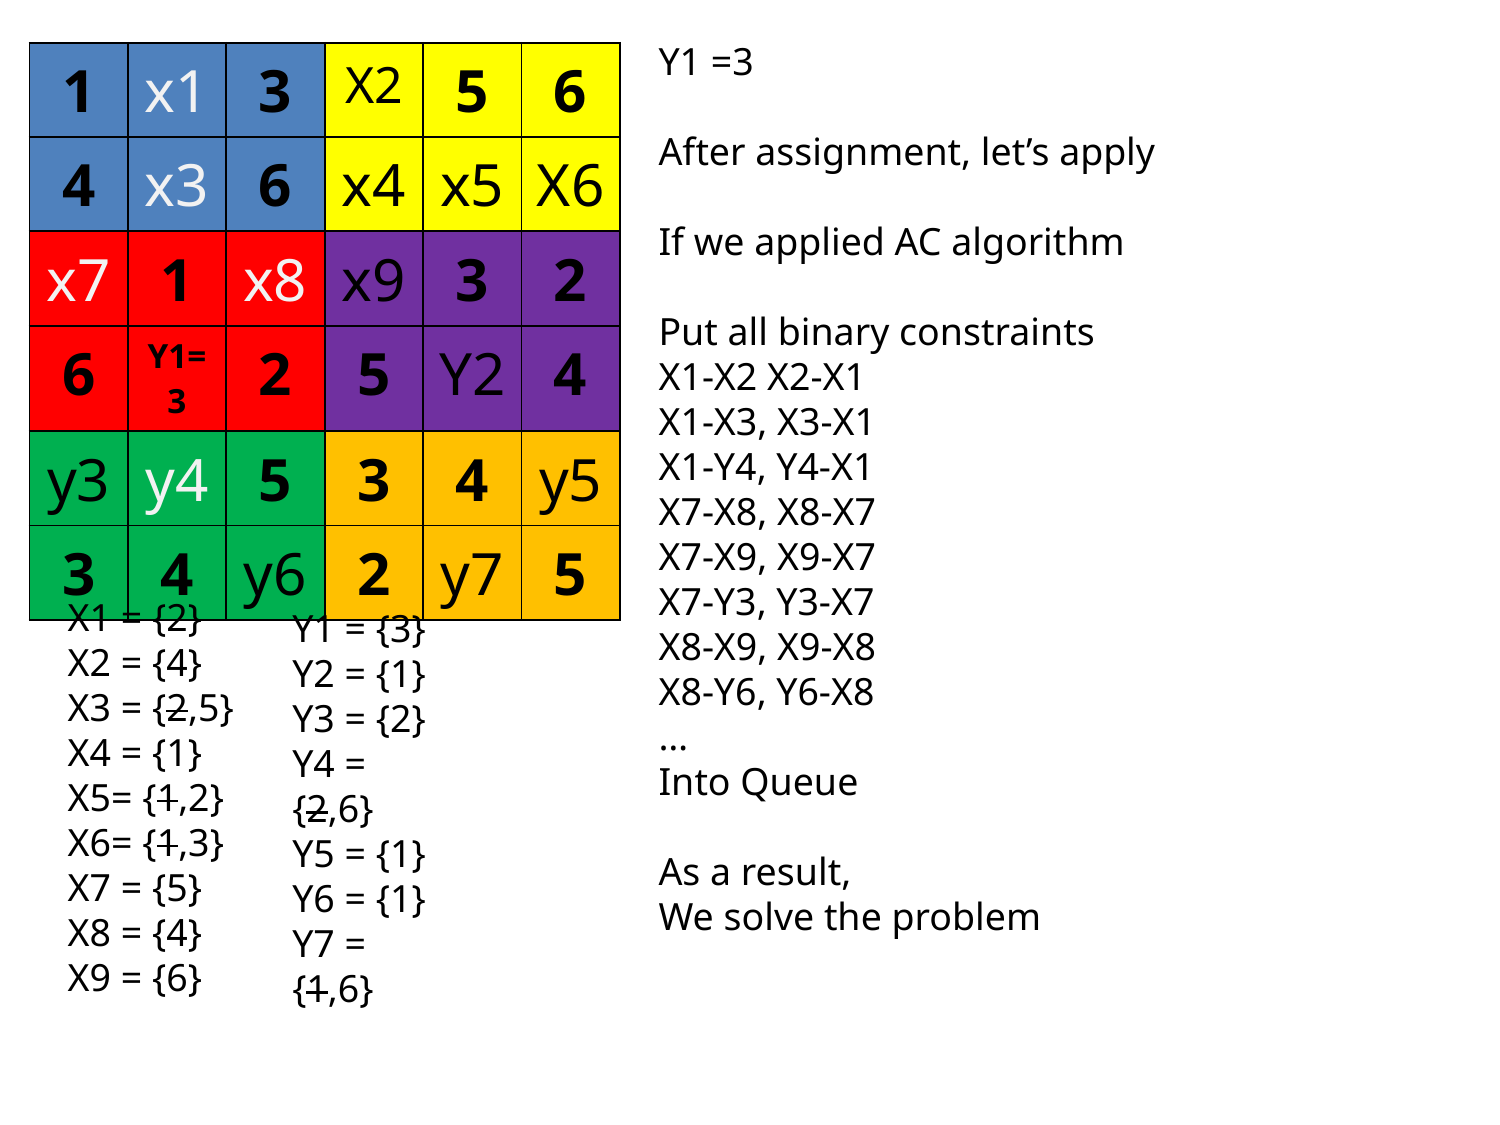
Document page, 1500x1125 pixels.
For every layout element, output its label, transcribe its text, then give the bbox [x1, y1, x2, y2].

table_cell y5 [522, 432, 619, 525]
table_header 6 [522, 44, 619, 136]
table_cell x7 [30, 232, 127, 325]
table_cell y6 [227, 526, 324, 597]
table_cell 3 [30, 526, 127, 619]
table_header X2 [326, 44, 422, 136]
table_cell y3 [30, 432, 127, 525]
table_cell 5 [522, 526, 619, 619]
text_box Y1 =3 After assignment, let’s apply If we applied AC algorithm Put all binary constraints X1-X2 X2-X1 X1-X3, X3-X1 X1-Y4, Y4-X1 X7-X8, X8-X7 X7-X9, X9-X7 X7-Y3, Y3-X7 X8-X9, X9-X8 X8-Y6, Y6-X8 … Into Queue As a result, We solve the problem [643, 30, 1436, 1081]
table_header x1 [129, 44, 225, 136]
table_cell 5 [227, 432, 324, 525]
table_cell 5 [326, 327, 422, 430]
table_cell y7 [424, 526, 521, 619]
table_cell x5 [424, 138, 521, 230]
table_header 5 [424, 44, 521, 136]
table_cell 6 [30, 327, 127, 430]
table_cell 2 [522, 232, 619, 325]
table_cell 4 [522, 327, 619, 430]
table_cell x3 [129, 138, 225, 230]
table_cell Y1=3 [129, 327, 225, 430]
table_cell 3 [424, 232, 521, 325]
table_cell 4 [424, 432, 521, 525]
table_cell x8 [227, 232, 324, 325]
text_box X1 = {2} X2 = {4} X3 = {2,5} X4 = {1} X5= {1,2} X6= {1,3} X7 = {5} X8 = {4} X9 = {6} [53, 586, 290, 1006]
table_cell 1 [129, 232, 225, 325]
table_cell 3 [326, 432, 422, 525]
table_cell X6 [522, 138, 619, 230]
table_cell y4 [129, 432, 225, 525]
table_cell Y2 [424, 327, 521, 430]
table_header 3 [227, 44, 324, 136]
text_box Y1 = {3} Y2 = {1} Y3 = {2} Y4 = {2,6} Y5 = {1} Y6 = {1} Y7 = {1,6} [277, 597, 467, 1063]
table_cell 6 [227, 138, 324, 230]
table_cell 2 [227, 327, 324, 430]
table_cell x9 [326, 232, 422, 325]
table_cell x4 [326, 138, 422, 230]
table_cell 4 [30, 138, 127, 230]
table_header 1 [30, 44, 127, 136]
table_cell 2 [326, 526, 422, 597]
table_cell 4 [129, 526, 225, 586]
